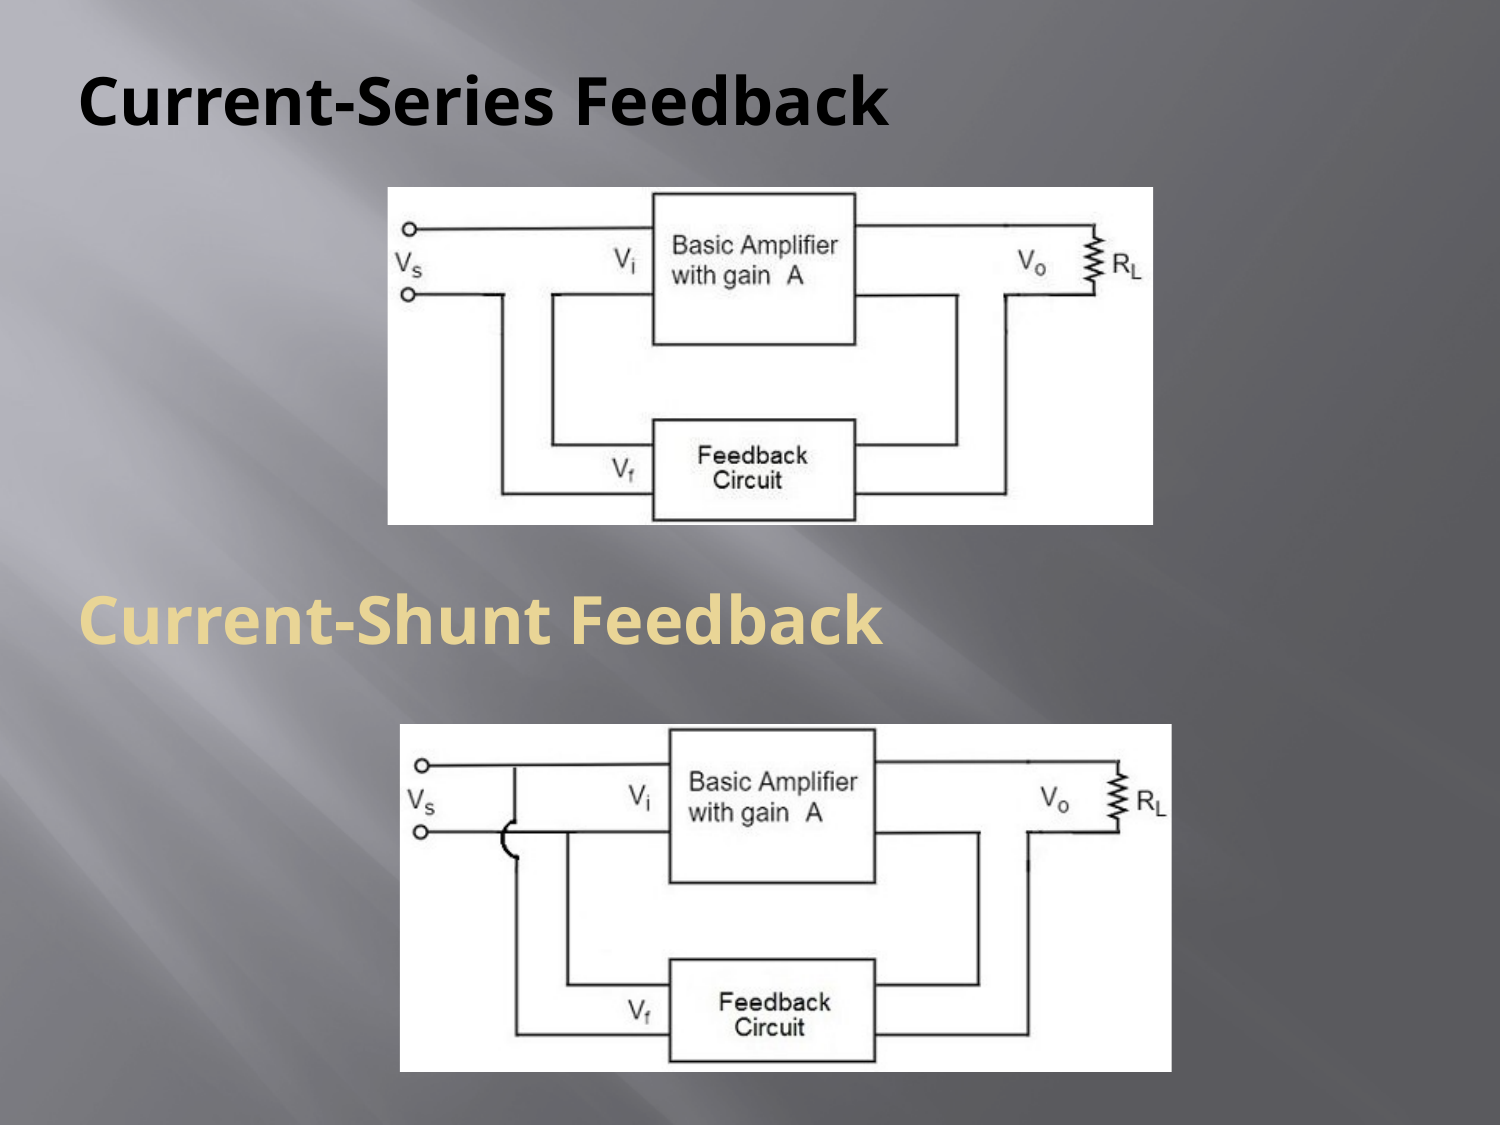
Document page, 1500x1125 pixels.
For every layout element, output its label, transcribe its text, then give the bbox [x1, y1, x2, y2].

title Current-Series Feedback [75, 2, 1425, 194]
text_box Current-Shunt Feedback [75, 574, 1400, 658]
text_box [399, 724, 1172, 1072]
text_box [387, 187, 1154, 525]
